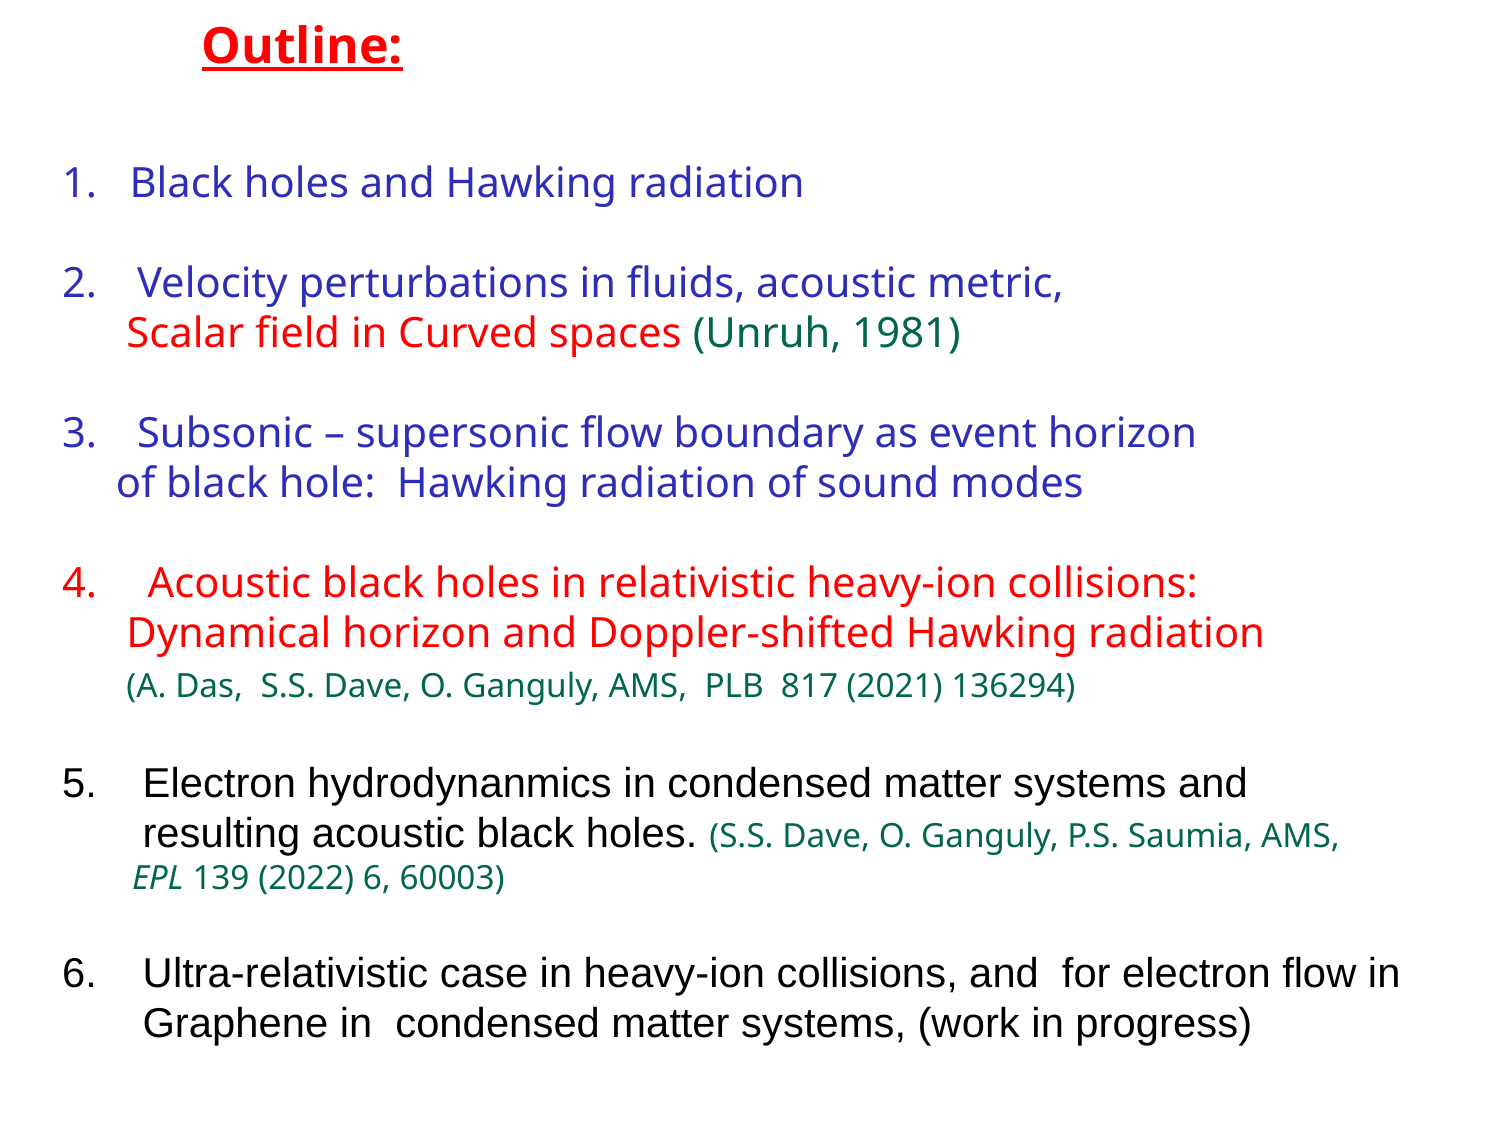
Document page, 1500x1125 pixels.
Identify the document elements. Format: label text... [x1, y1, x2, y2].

text_box 1. Black holes and Hawking radiation Velocity perturbations in fluids, acoustic metric, Scalar field in Curved spaces (Unruh, 1981) Subsonic – supersonic flow boundary as event horizon of black hole: Hawking radiation of sound modes Acoustic black holes in relativistic heavy-ion collisions: Dynamical horizon and Doppler-shifted Hawking radiation (A. Das, S.S. Dave, O. Ganguly, AMS, PLB 817 (2021) 136294) 5. Electron hydrodynanmics in condensed matter systems and resulting acoustic black holes. (S.S. Dave, O. Ganguly, P.S. Saumia, AMS, EPL 139 (2022) 6, 60003) 6. Ultra-relativistic case in heavy-ion collisions, and for electron flow in Graphene in condensed matter systems, (work in progress) [47, 148, 1440, 1054]
text_box Outline: [186, 5, 418, 81]
